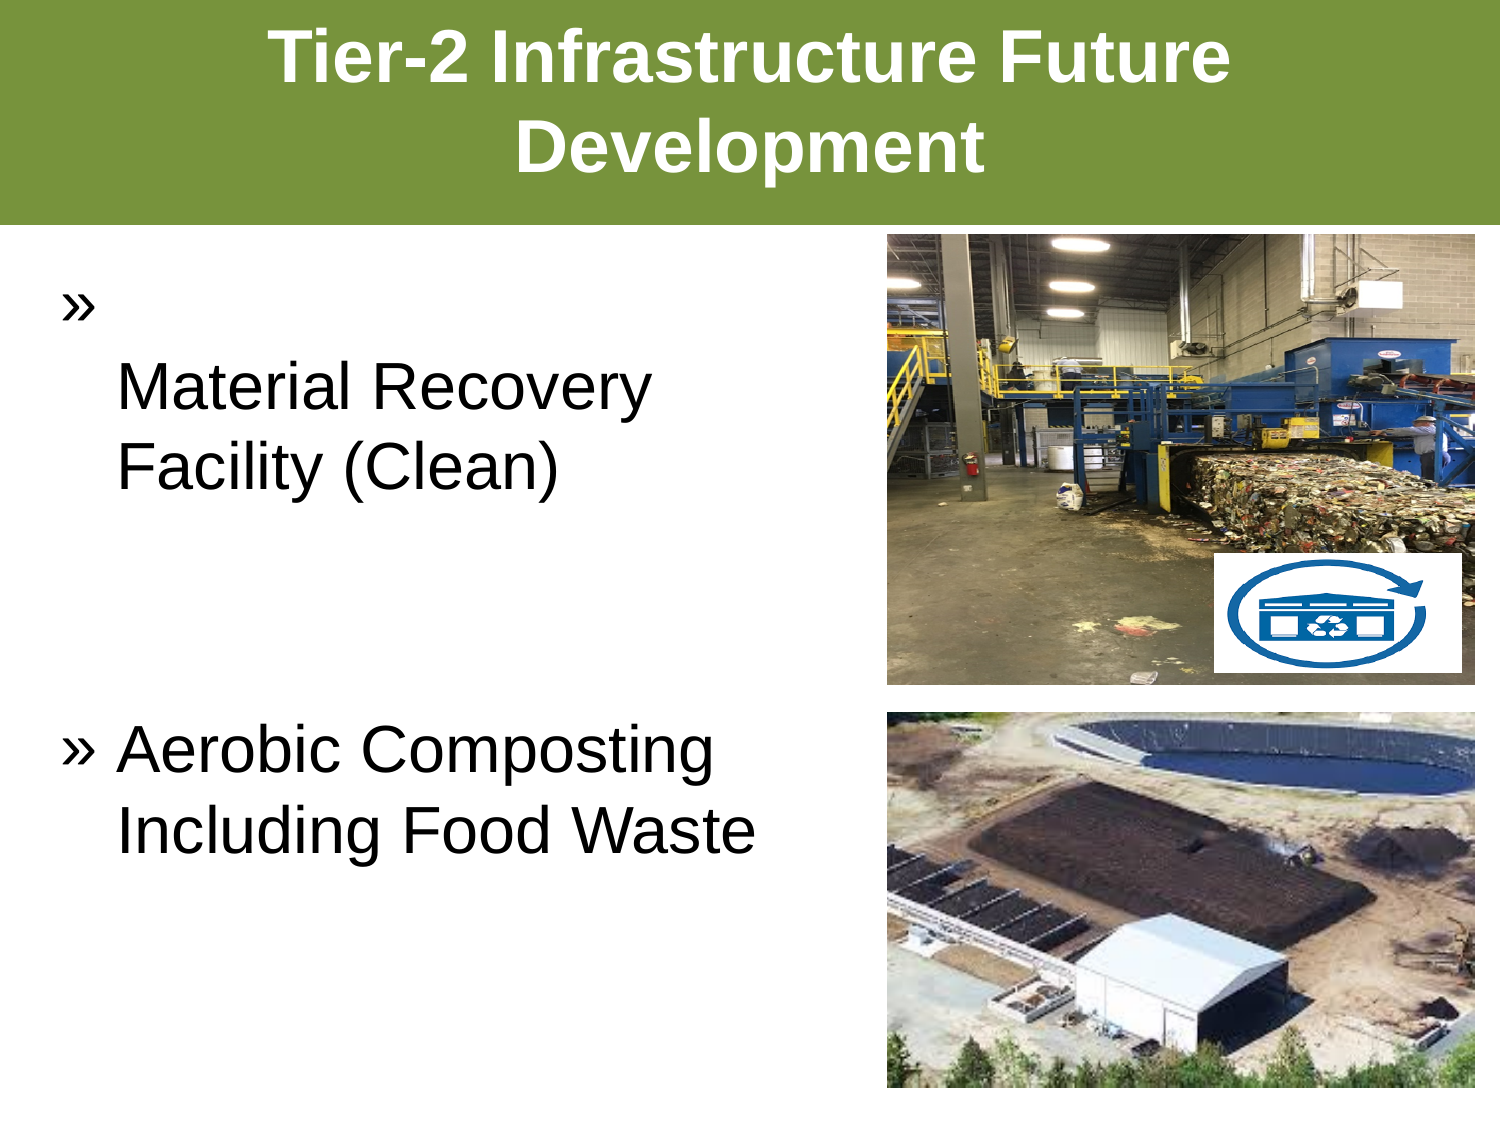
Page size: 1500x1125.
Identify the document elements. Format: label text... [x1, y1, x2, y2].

list Material Recovery Facility (Clean) Aerobic Composting Including Food Waste [0, 262, 825, 1080]
picture [887, 712, 1476, 1088]
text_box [887, 234, 1476, 685]
title Tier-2 Infrastructure Future Development [0, 45, 1500, 188]
